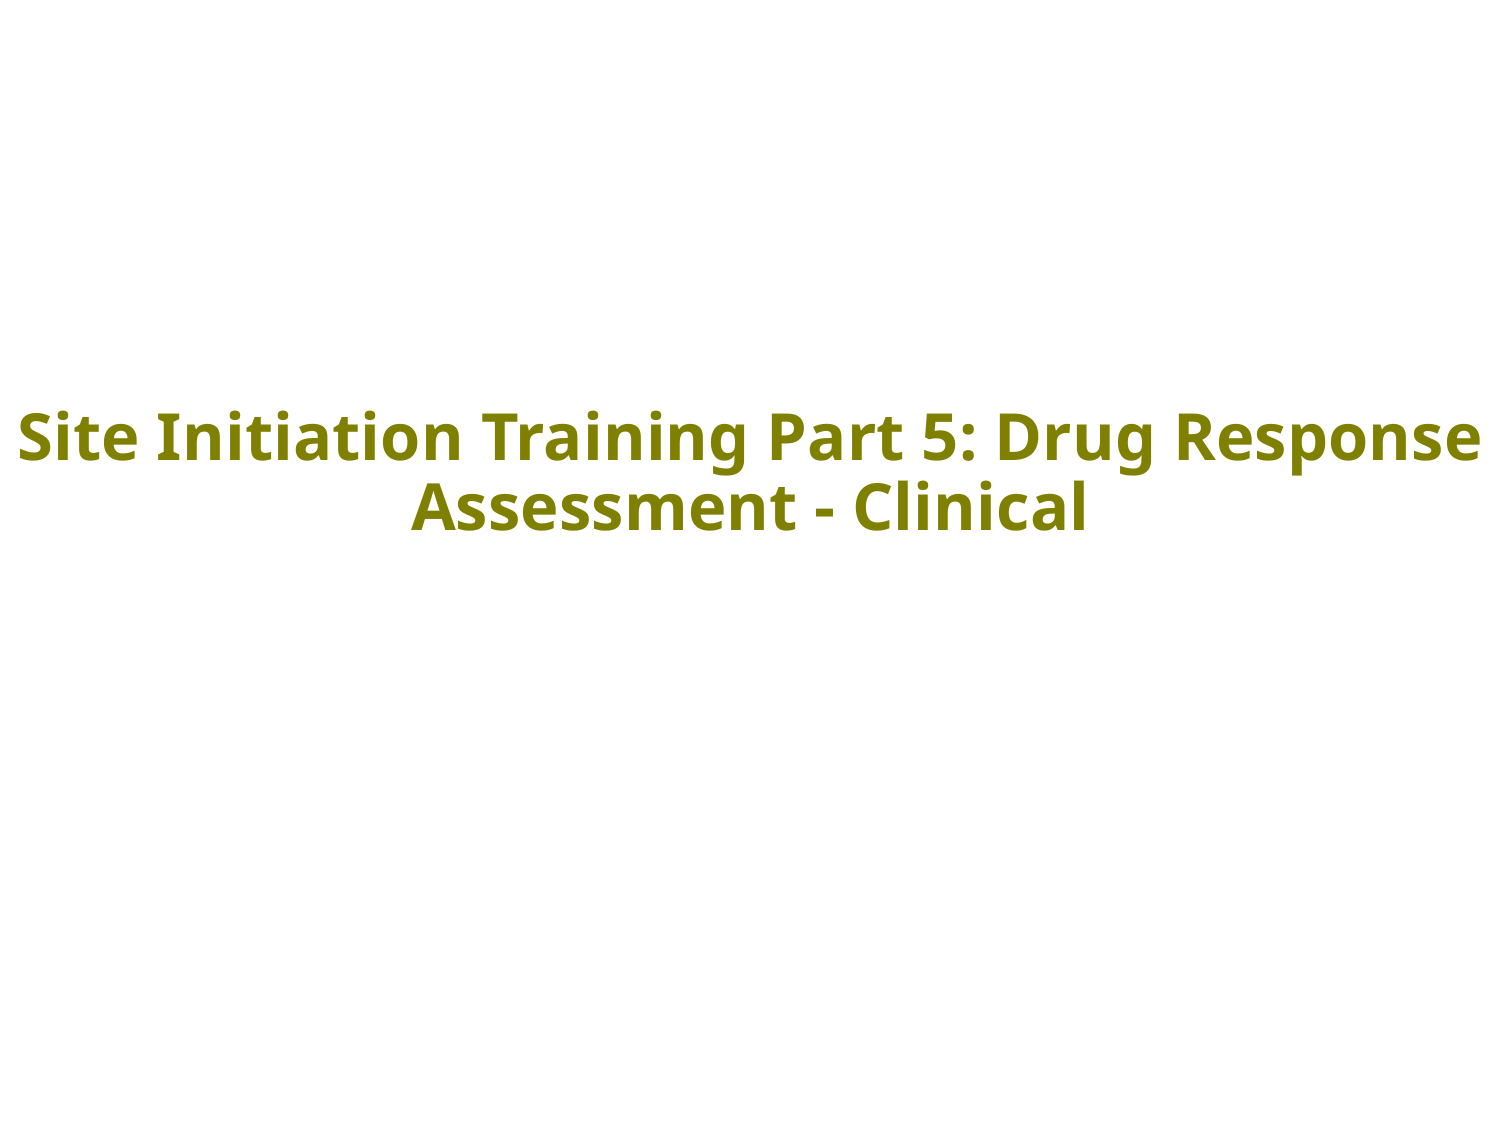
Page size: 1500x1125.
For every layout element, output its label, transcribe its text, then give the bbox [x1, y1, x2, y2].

text_box Site Initiation Training Part 5: Drug Response Assessment - Clinical [0, 393, 1500, 552]
